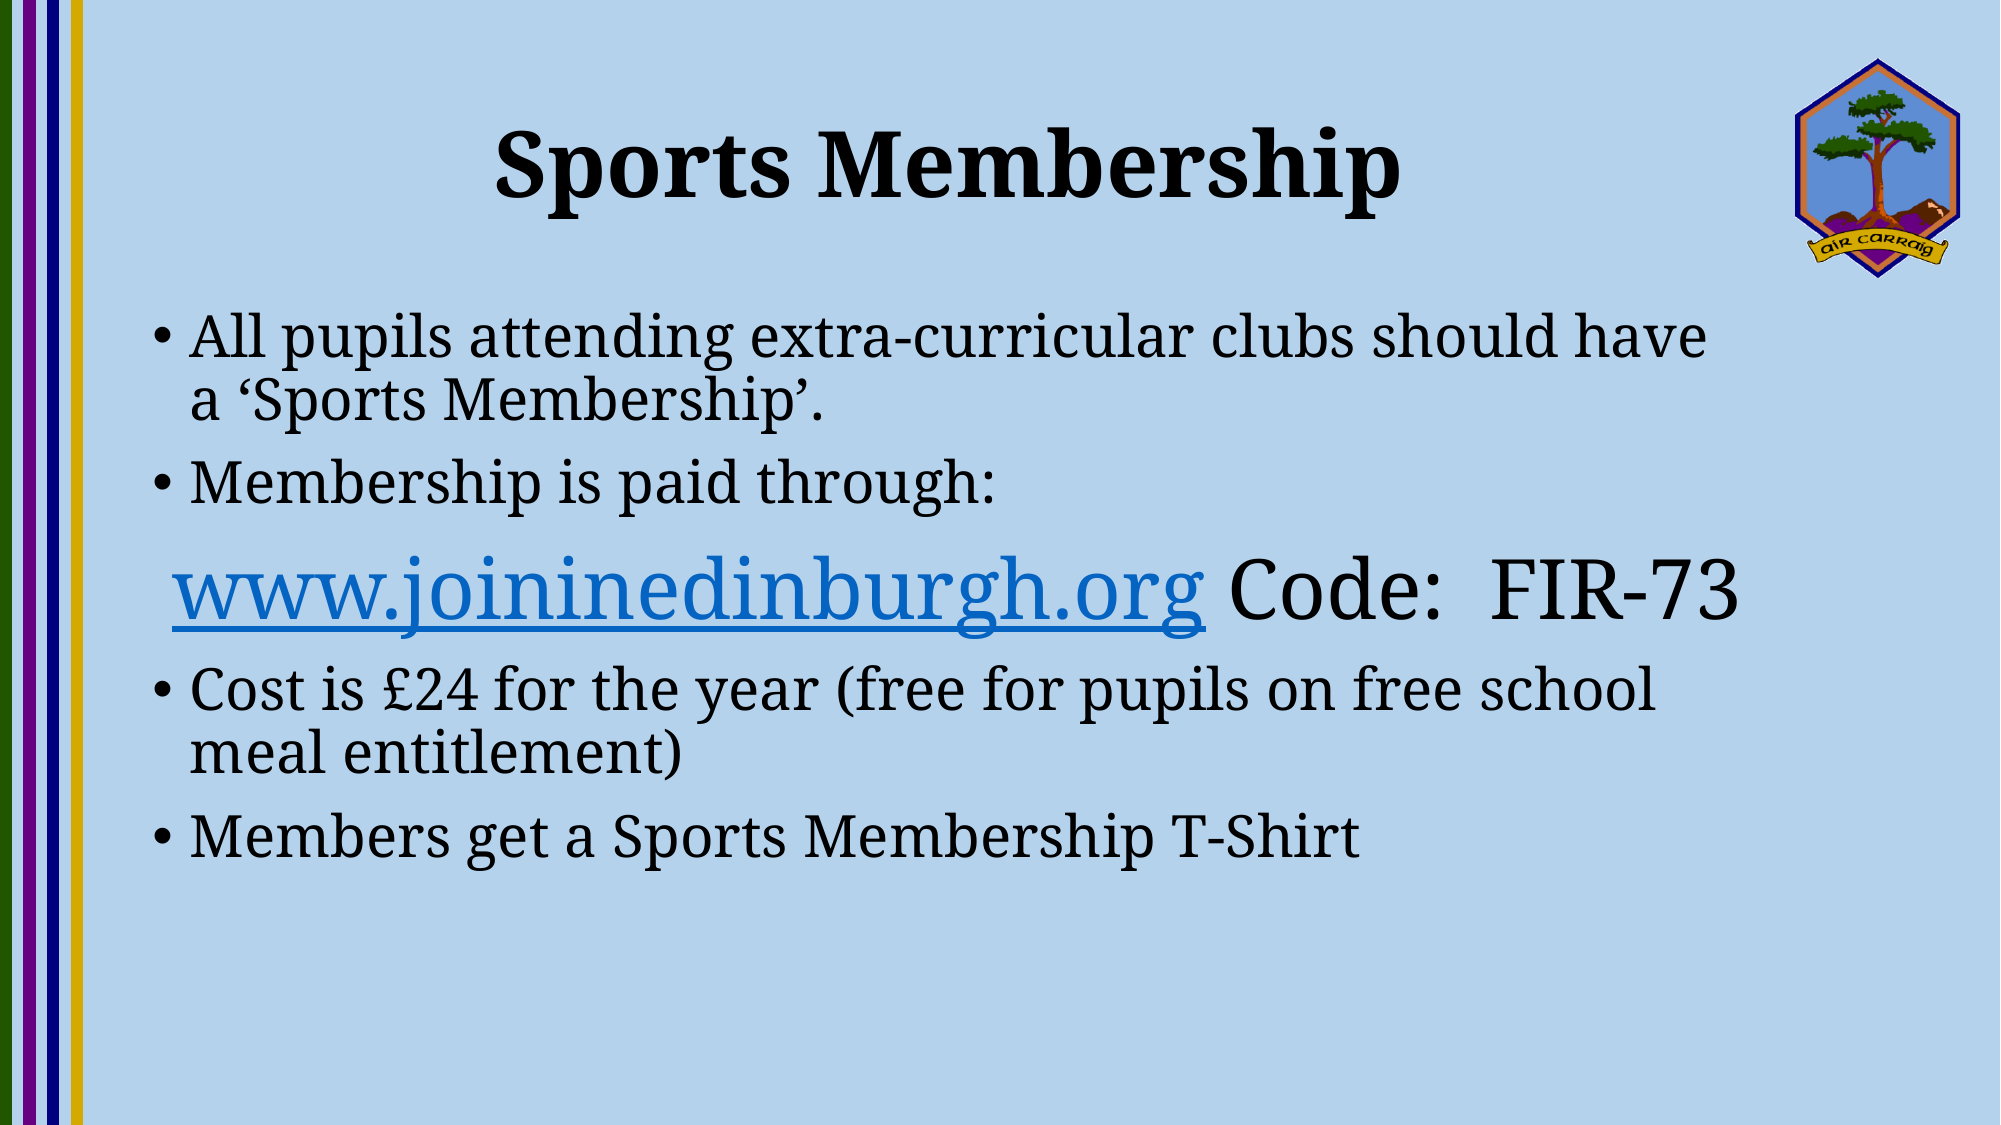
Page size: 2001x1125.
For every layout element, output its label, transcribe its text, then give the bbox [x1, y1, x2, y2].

picture [1795, 58, 1961, 278]
list All pupils attending extra-curricular clubs should have a ‘Sports Membership’. Membership is paid through: www.joininedinburgh.org Code: FIR-73 Cost is £24 for the year (free for pupils on free school meal entitlement) Members get a Sports Membership T-Shirt [137, 299, 1762, 1058]
title Sports Membership [137, 59, 1762, 277]
